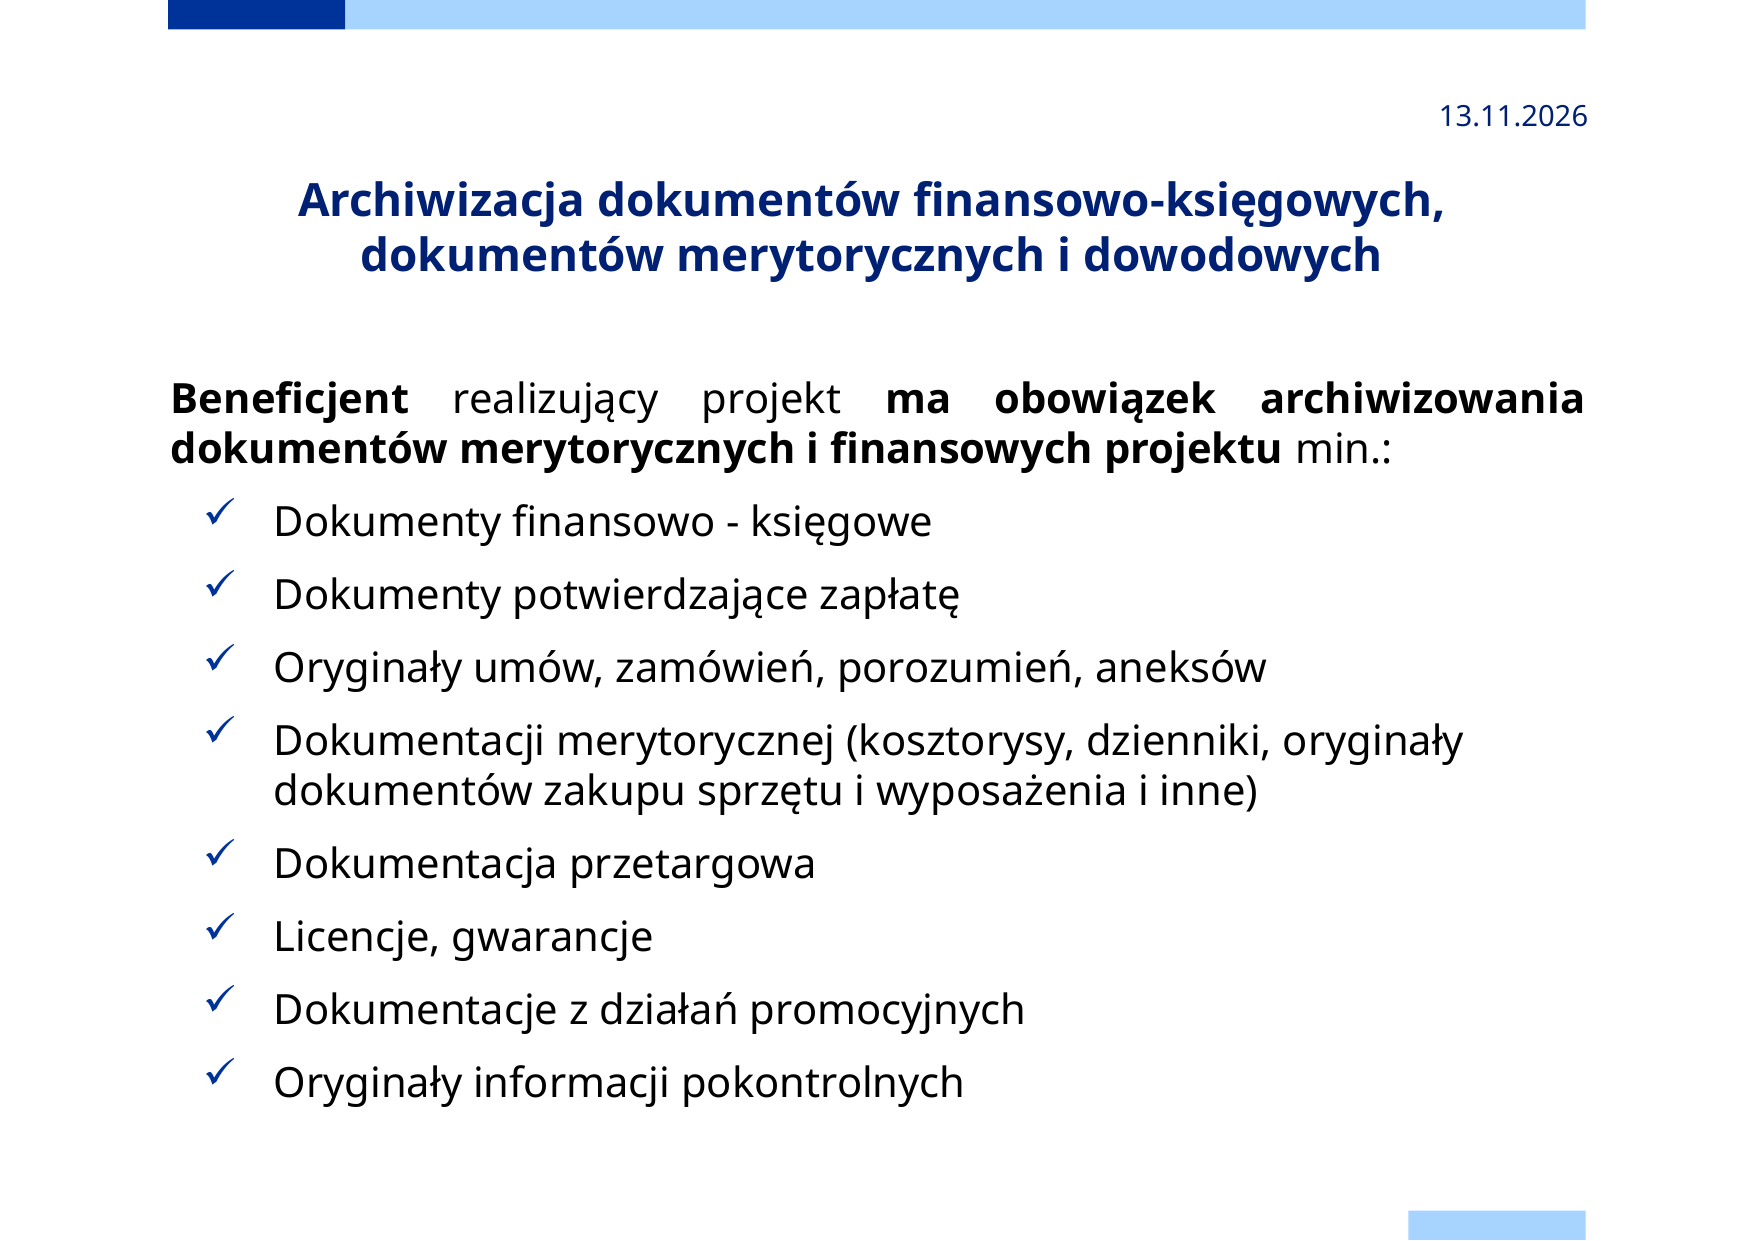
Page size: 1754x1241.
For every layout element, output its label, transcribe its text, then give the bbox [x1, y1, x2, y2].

text_box 2024-11-24 [1293, 88, 1589, 146]
list Beneficjent realizujący projekt ma obowiązek archiwizowania dokumentów merytorycznych i finansowych projektu min.: Dokumenty finansowo - księgowe Dokumenty potwierdzające zapłatę Oryginały umów, zamówień, porozumień, aneksów Dokumentacji merytorycznej (kosztorysy, dzienniki, oryginały dokumentów zakupu sprzętu i wyposażenia i inne) Dokumentacja przetargowa Licencje, gwarancje Dokumentacje z działań promocyjnych Oryginały informacji pokontrolnych [170, 371, 1586, 1152]
title Archiwizacja dokumentów finansowo-księgowych, dokumentów merytorycznych i dowodowych [163, 170, 1581, 313]
